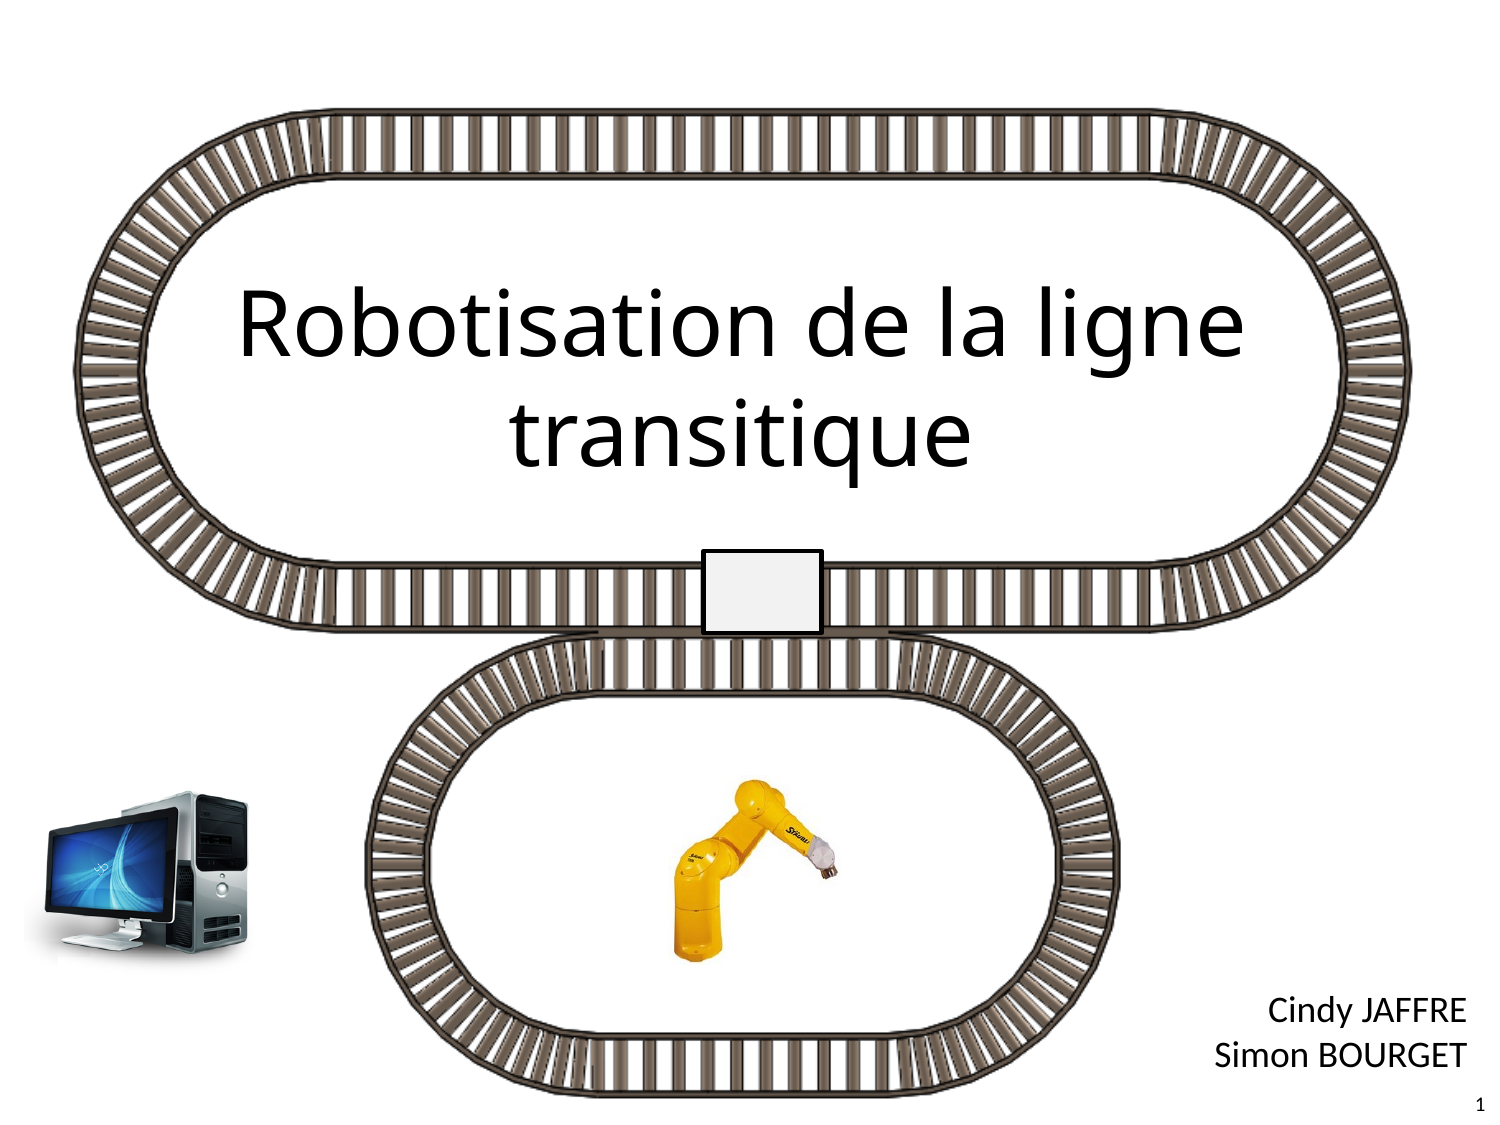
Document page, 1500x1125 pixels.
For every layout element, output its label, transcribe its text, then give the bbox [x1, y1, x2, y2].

text_box 1 [1445, 1083, 1500, 1124]
text_box Cindy JAFFRE Simon BOURGET [1445, 977, 1483, 1083]
picture [0, 66, 1442, 1125]
